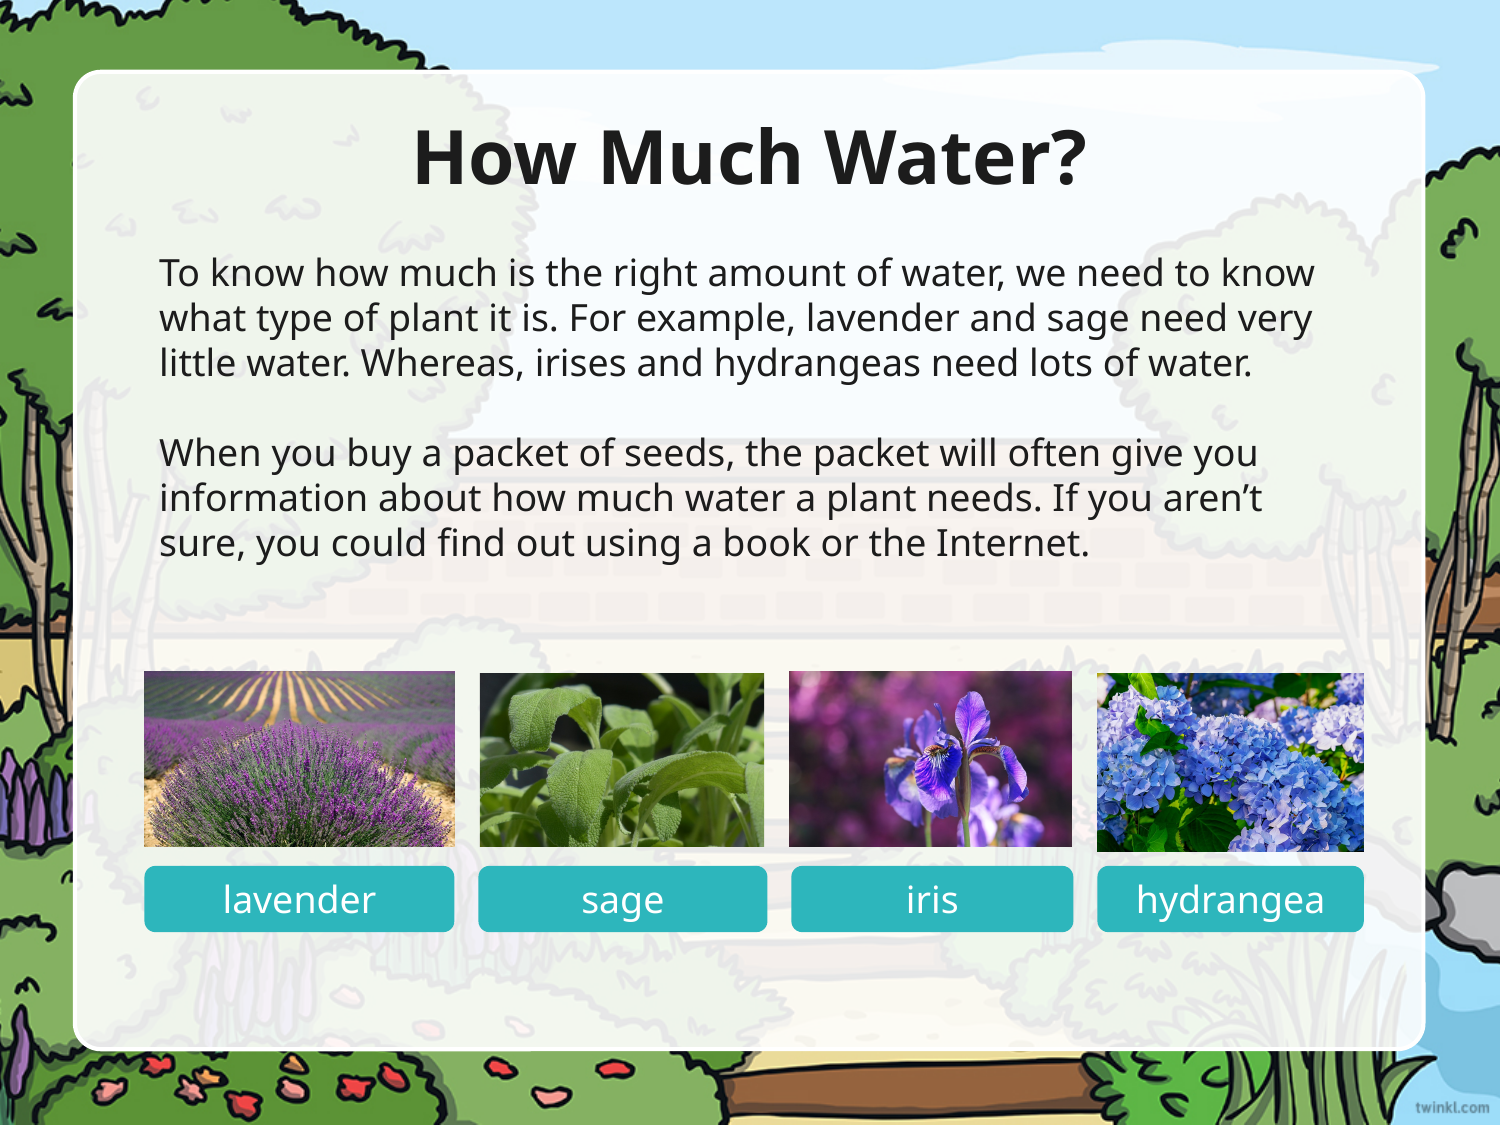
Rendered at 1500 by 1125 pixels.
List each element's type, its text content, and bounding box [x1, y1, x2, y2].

title How Much Water? [75, 78, 1424, 242]
text_box iris [791, 865, 1074, 933]
text_box hydrangea [1097, 865, 1364, 933]
text_box To know how much is the right amount of water, we need to know what type of plant it is. For example, lavender and sage need very little water. Whereas, irises and hydrangeas need lots of water. When you buy a packet of seeds, the packet will often give you information about how much water a plant needs. If you aren’t sure, you could find out using a book or the Internet. [144, 241, 1364, 572]
picture [0, 0, 1500, 1125]
text_box lavender [144, 865, 455, 933]
text_box sage [478, 865, 768, 933]
